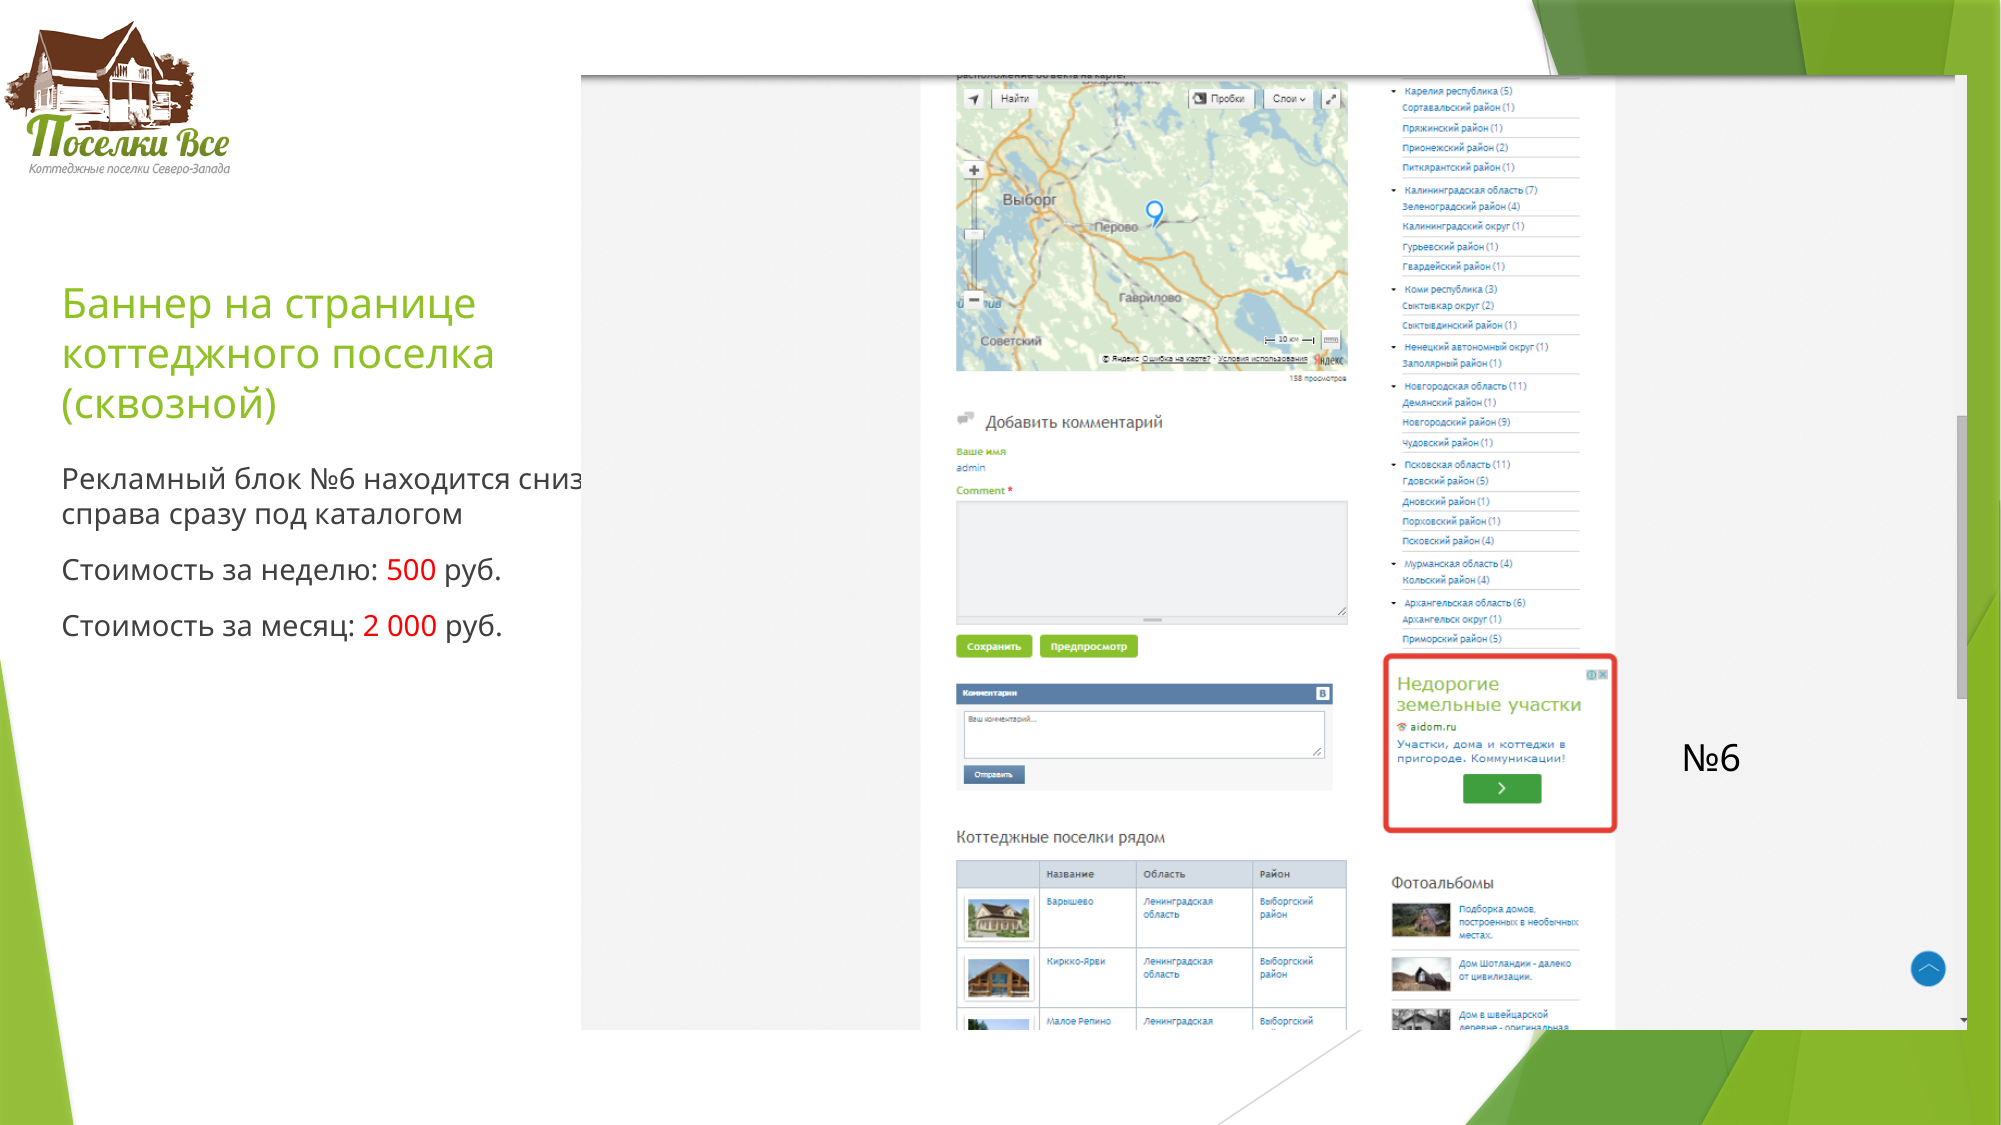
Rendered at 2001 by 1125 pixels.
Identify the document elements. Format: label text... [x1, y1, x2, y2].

title Баннер на странице коттеджного поселка (сквозной) [46, 224, 575, 435]
list Рекламный блок №6 находится снизу справа сразу под каталогом Стоимость за неделю: 500 руб. Стоимость за месяц: 2 000 руб. [46, 452, 575, 877]
picture [0, 16, 232, 175]
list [580, 74, 1968, 1030]
